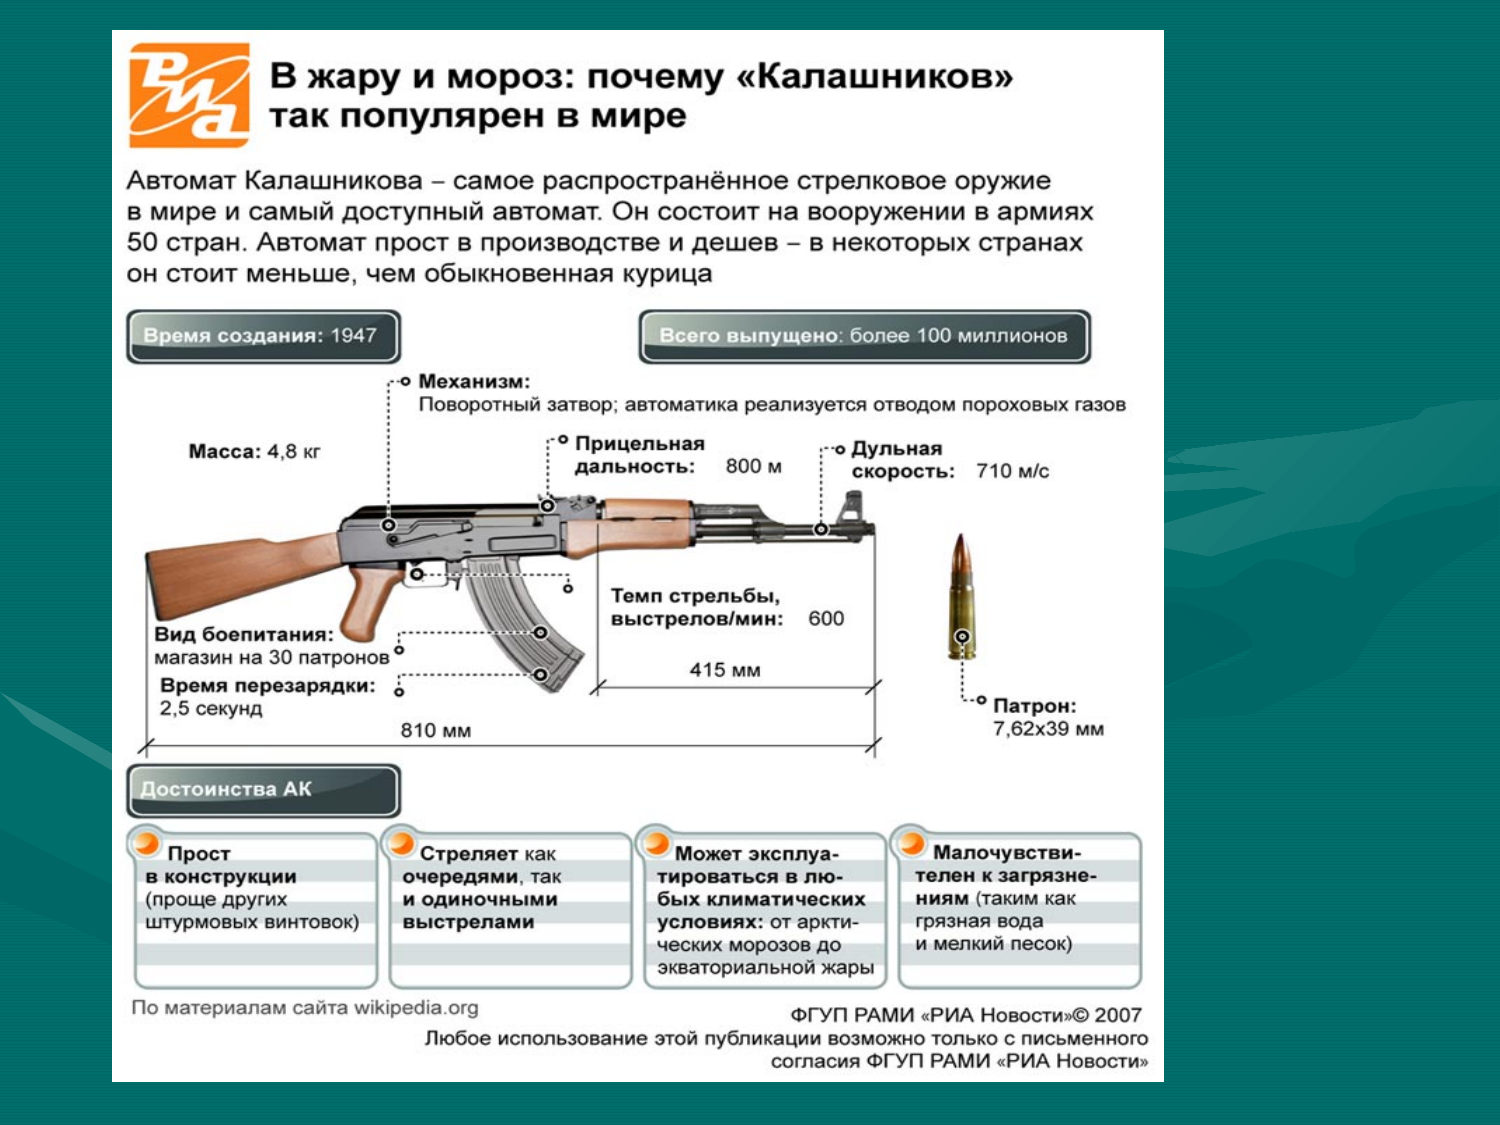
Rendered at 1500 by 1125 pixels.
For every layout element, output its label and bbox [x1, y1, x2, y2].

picture [111, 30, 1164, 1082]
